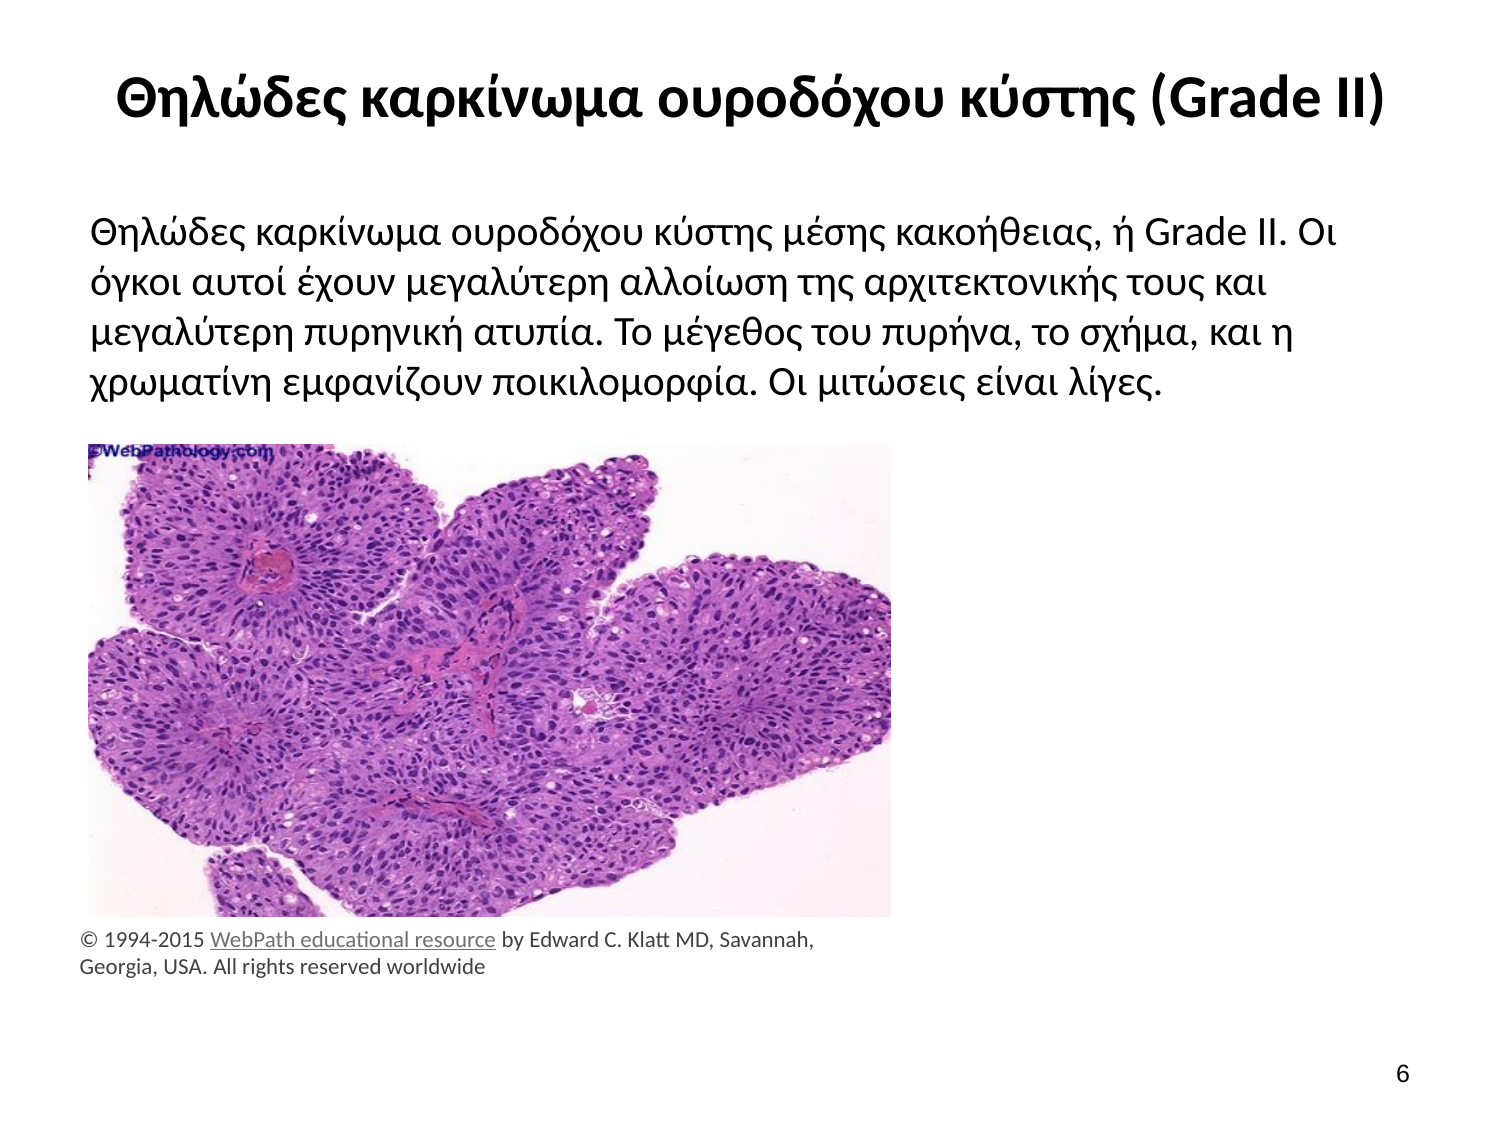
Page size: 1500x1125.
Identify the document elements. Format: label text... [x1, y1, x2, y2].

slide_number 5 [1074, 1042, 1425, 1103]
list Θηλώδες καρκίνωμα ουροδόχου κύστης μέσης κακοήθειας, ή Grade ΙΙ. Οι όγκοι αυτοί έχουν μεγαλύτερη αλλοίωση της αρχιτεκτονικής τους και μεγαλύτερη πυρηνική ατυπία. Το μέγεθος του πυρήνα, το σχήμα, και η χρωματίνη εμφανίζουν ποικιλομορφία. Οι μιτώσεις είναι λίγες. [75, 196, 1425, 1024]
picture [88, 443, 891, 917]
title Θηλώδες καρκίνωμα ουροδόχου κύστης (Grade II) [76, 19, 1427, 169]
text_box © 1994-2015 WebPath educational resource by Edward C. Klatt MD, Savannah, Georgia, USA. All rights reserved worldwide [64, 916, 857, 987]
